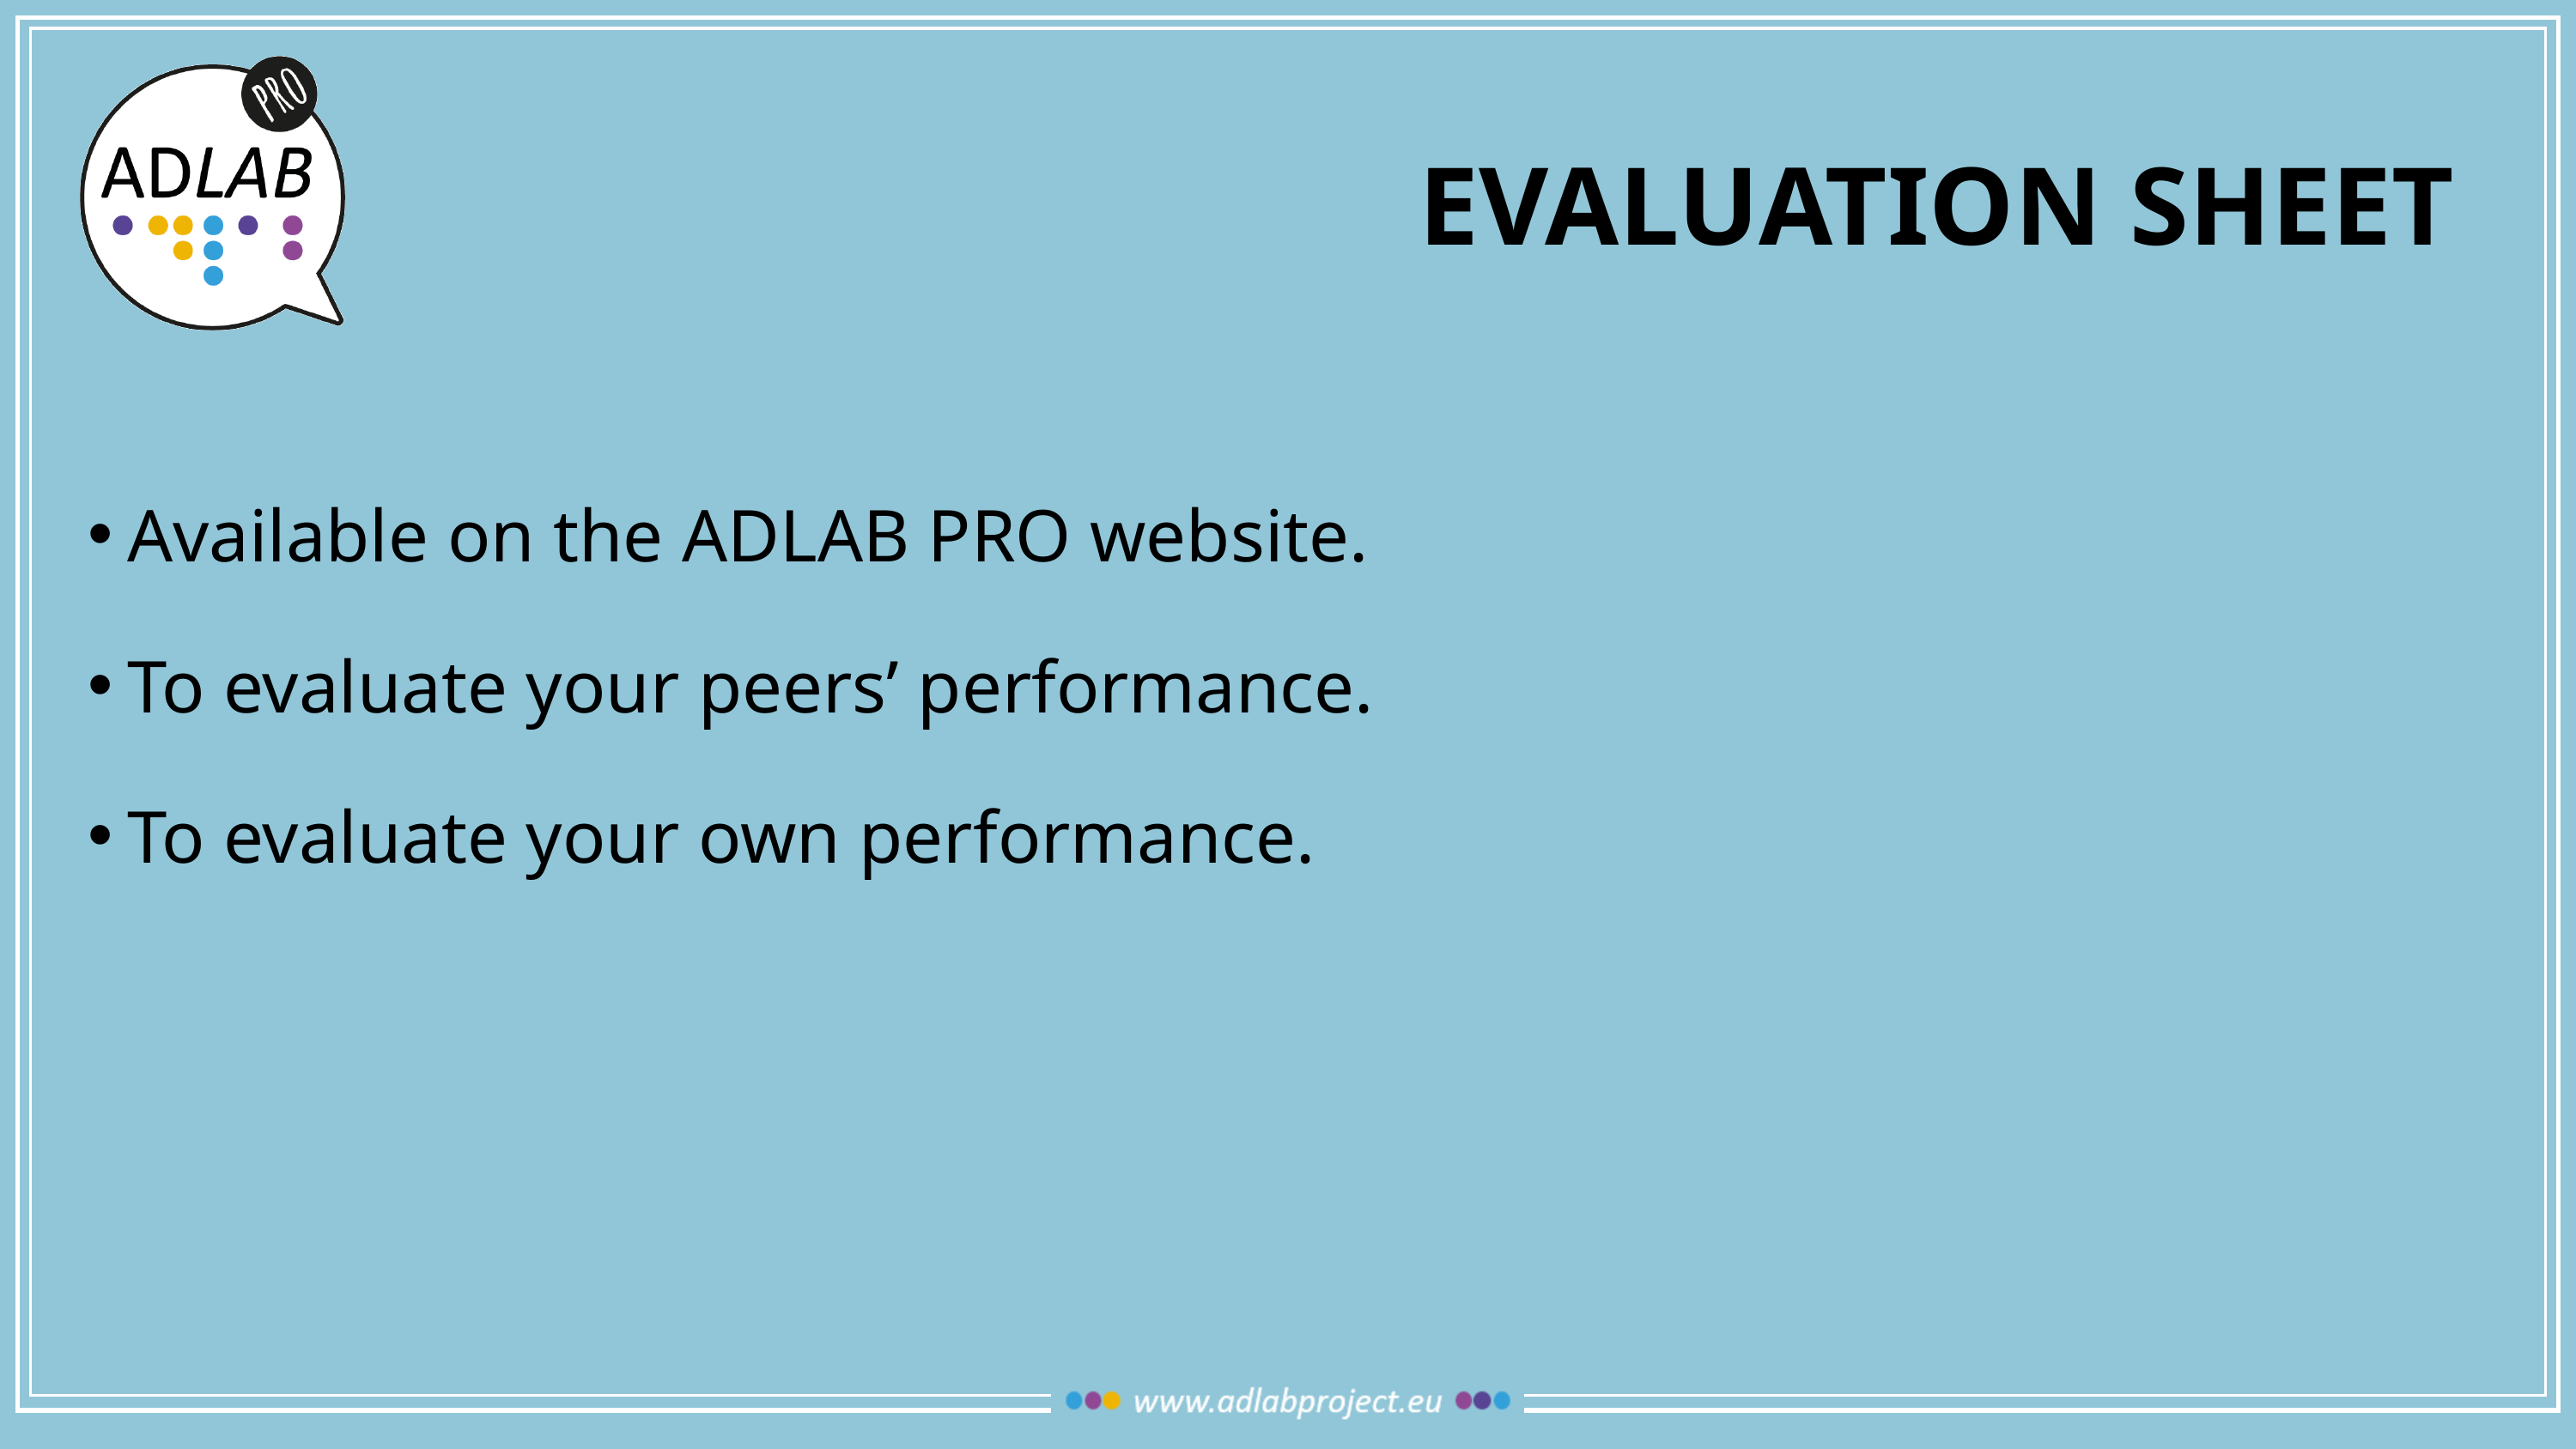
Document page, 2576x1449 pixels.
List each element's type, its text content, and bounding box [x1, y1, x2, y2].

picture [72, 49, 353, 330]
title Evaluation sheet [384, 70, 2467, 351]
list Available on the ADLAB PRO website. To evaluate your peers’ performance. To evaluate your own performance. [75, 440, 2501, 1122]
picture [1051, 1378, 1524, 1429]
